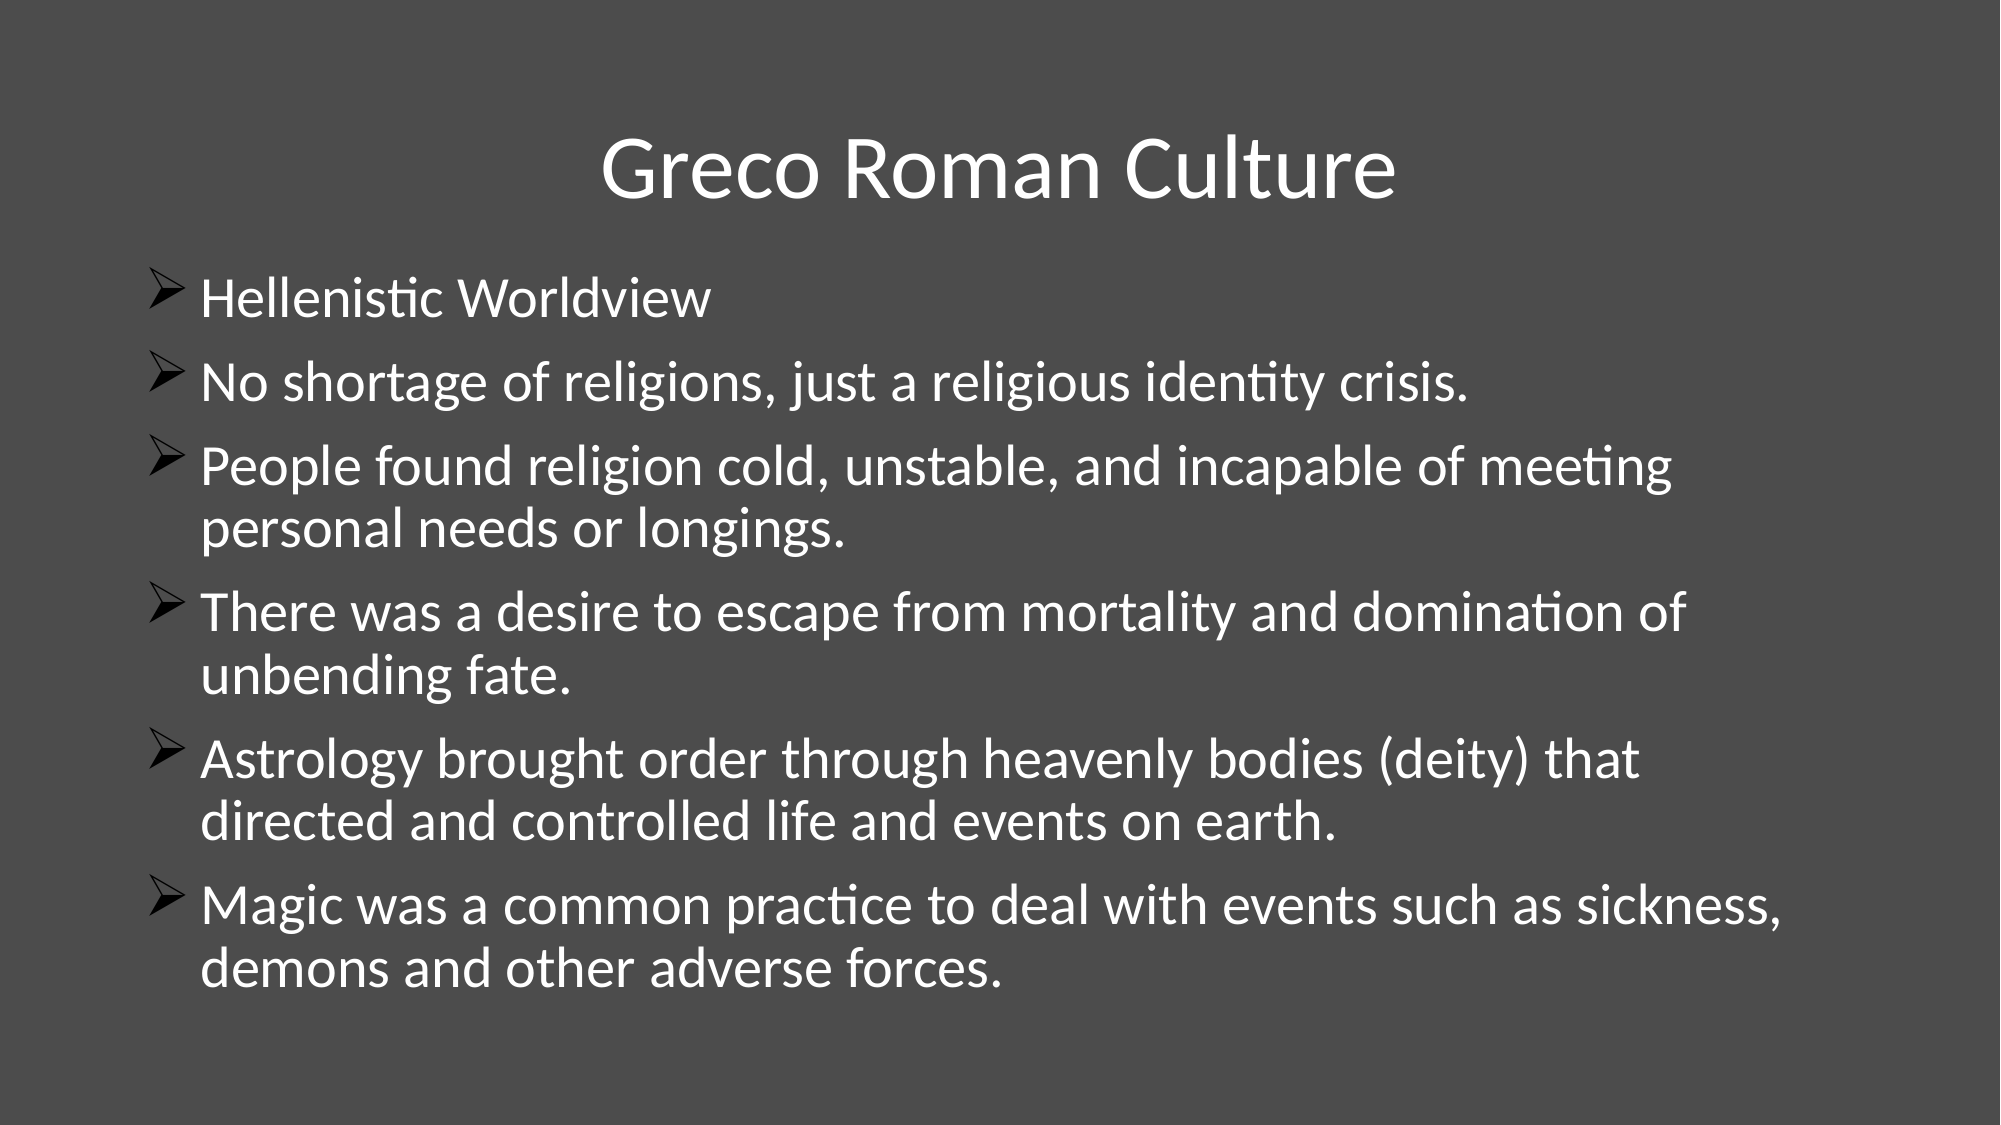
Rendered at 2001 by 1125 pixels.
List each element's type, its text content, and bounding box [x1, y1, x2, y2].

title Greco Roman Culture [137, 59, 1863, 259]
list Hellenistic Worldview No shortage of religions, just a religious identity crisis. People found religion cold, unstable, and incapable of meeting personal needs or longings. There was a desire to escape from mortality and domination of unbending fate. Astrology brought order through heavenly bodies (deity) that directed and controlled life and events on earth. Magic was a common practice to deal with events such as sickness, demons and other adverse forces. [110, 259, 1863, 1053]
